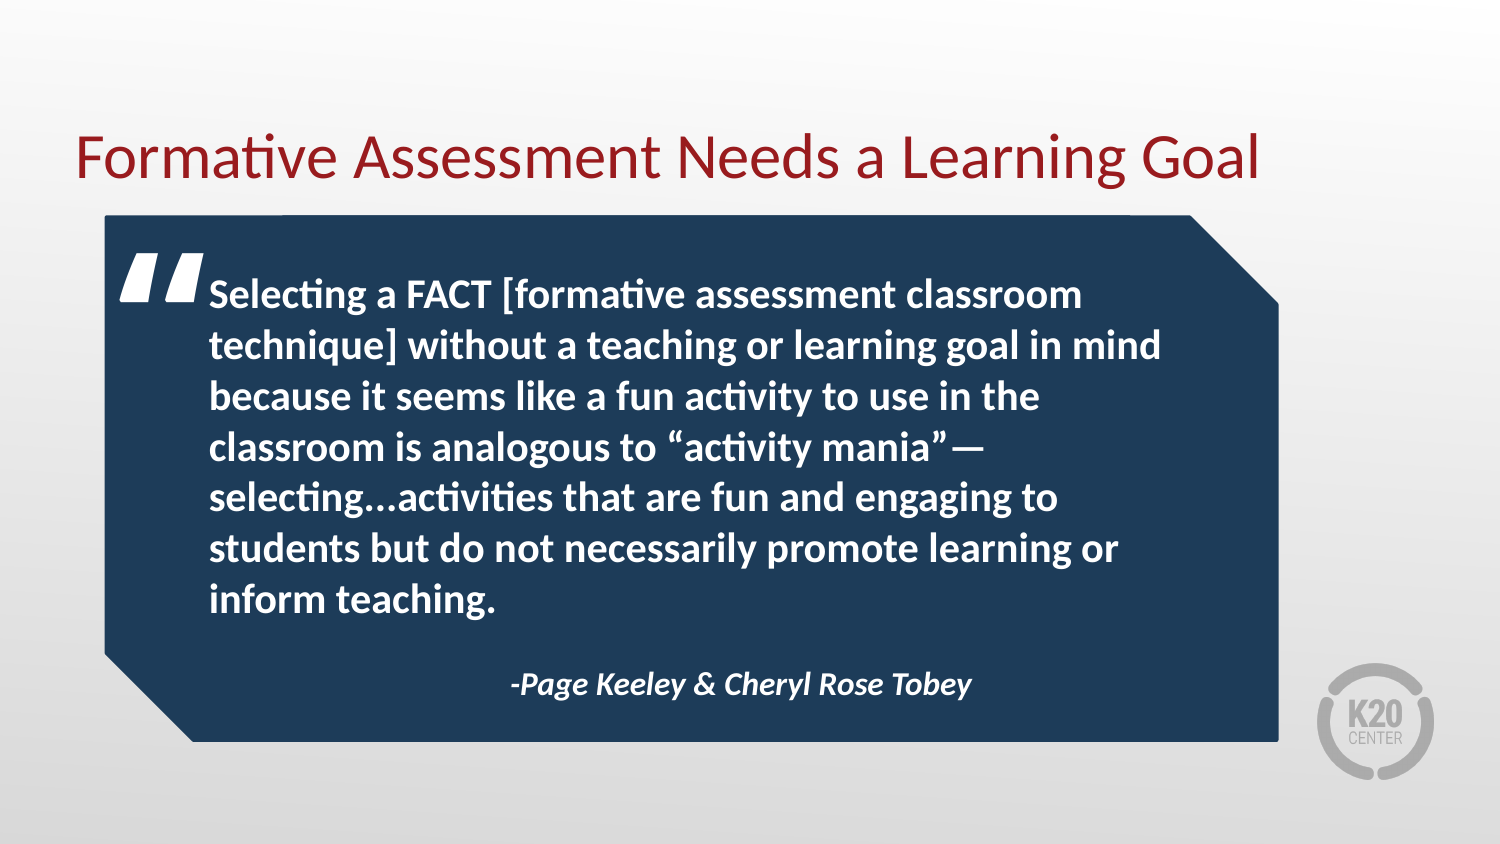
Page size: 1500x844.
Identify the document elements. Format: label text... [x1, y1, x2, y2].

list -Page Keeley & Cheryl Rose Tobey [495, 646, 1005, 733]
picture [1300, 646, 1451, 797]
list Selecting a FACT [formative assessment classroom technique] without a teaching or learning goal in mind because it seems like a fun activity to use in the classroom is analogous to “activity mania”—selecting...activities that are fun and engaging to students but do not necessarily promote learning or inform teaching. [193, 251, 1189, 642]
title Formative Assessment Needs a Learning Goal [75, 50, 1425, 191]
text_box “ [102, 181, 235, 323]
text_box [106, 217, 1277, 740]
